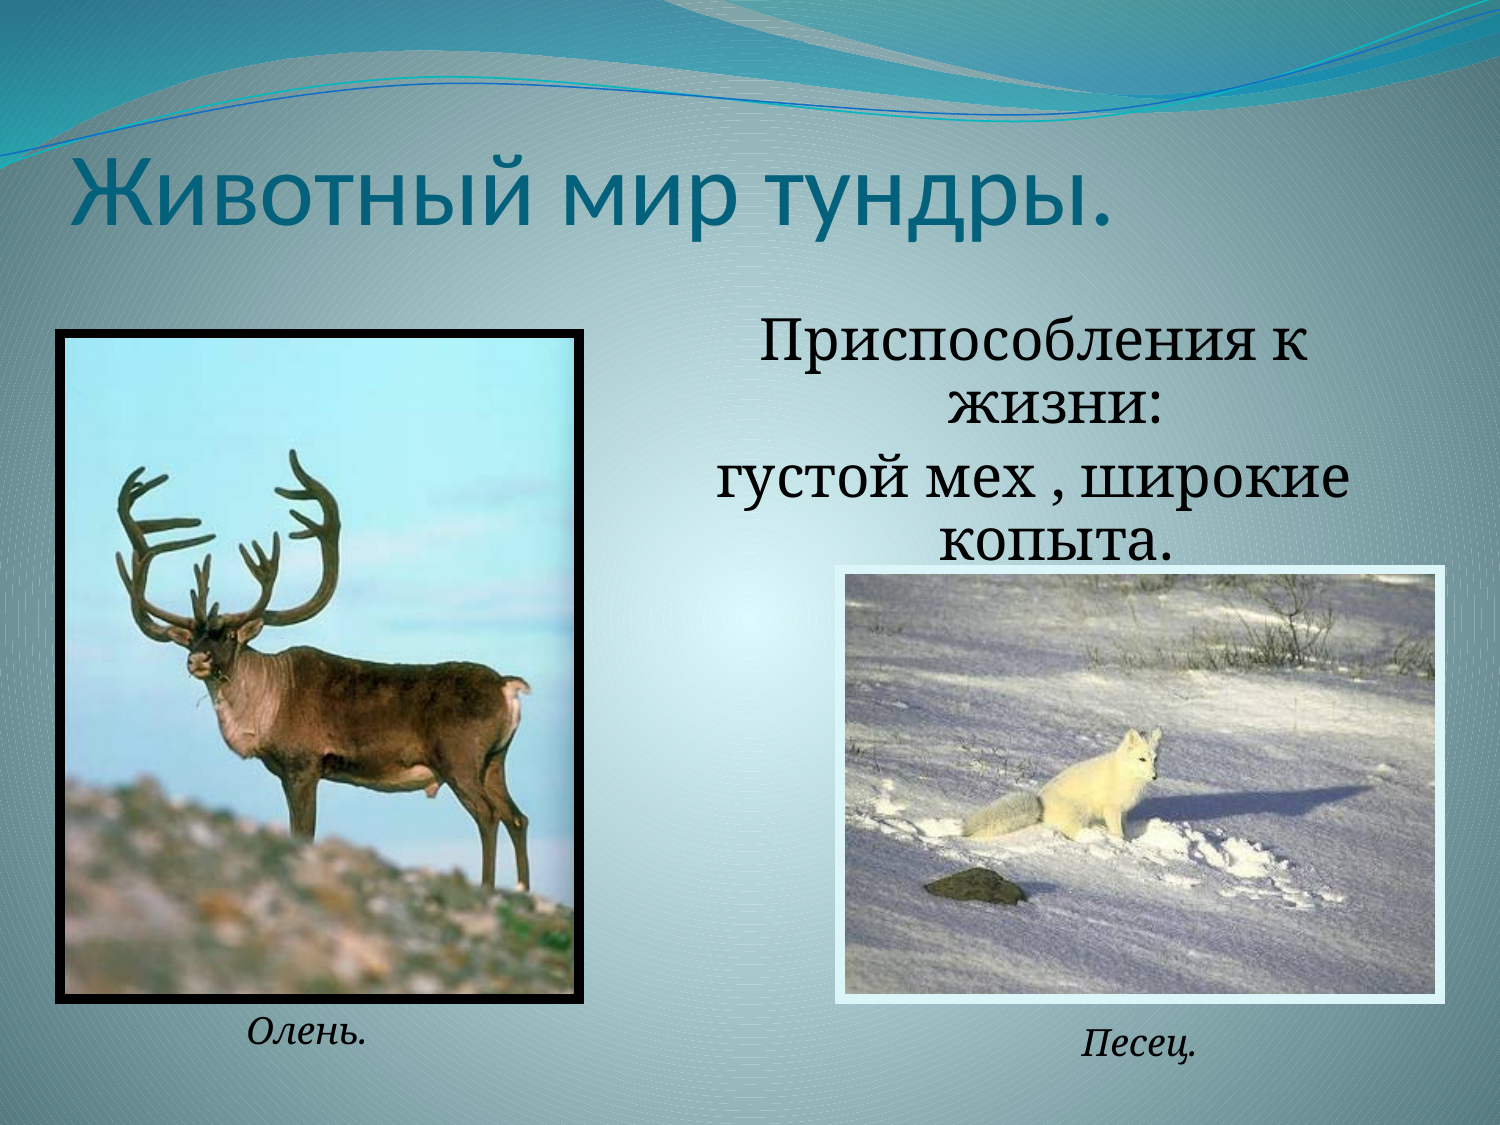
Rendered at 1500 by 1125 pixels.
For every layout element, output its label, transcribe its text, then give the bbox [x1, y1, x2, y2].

picture [844, 573, 1436, 995]
picture [64, 337, 575, 995]
list Приспособления к жизни: густой мех , широкие копыта. [643, 302, 1425, 541]
title Животный мир тундры. [70, 58, 1421, 247]
text_box Песец. [938, 1011, 1341, 1072]
text_box Олень. [88, 1007, 526, 1060]
